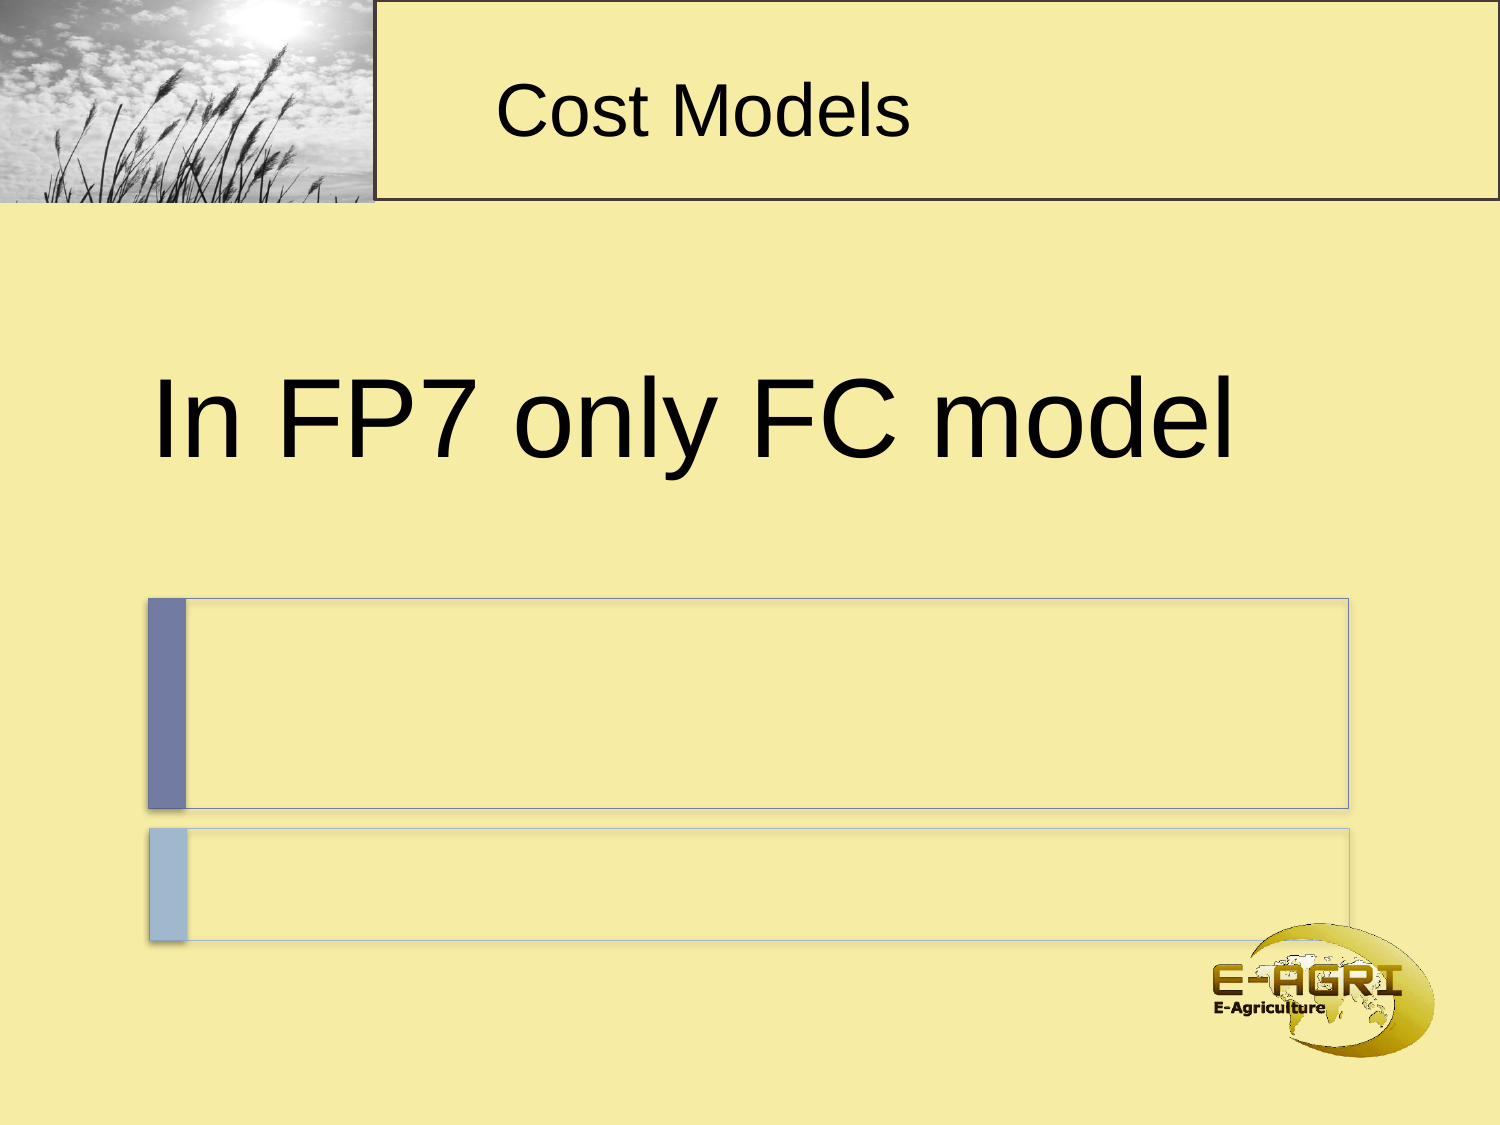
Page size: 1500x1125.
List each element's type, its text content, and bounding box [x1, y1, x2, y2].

text_box [376, 0, 1500, 201]
text_box In FP7 only FC model [135, 338, 1365, 623]
picture [0, 0, 376, 203]
picture [1206, 913, 1446, 1070]
text_box Cost Models [480, 54, 928, 160]
